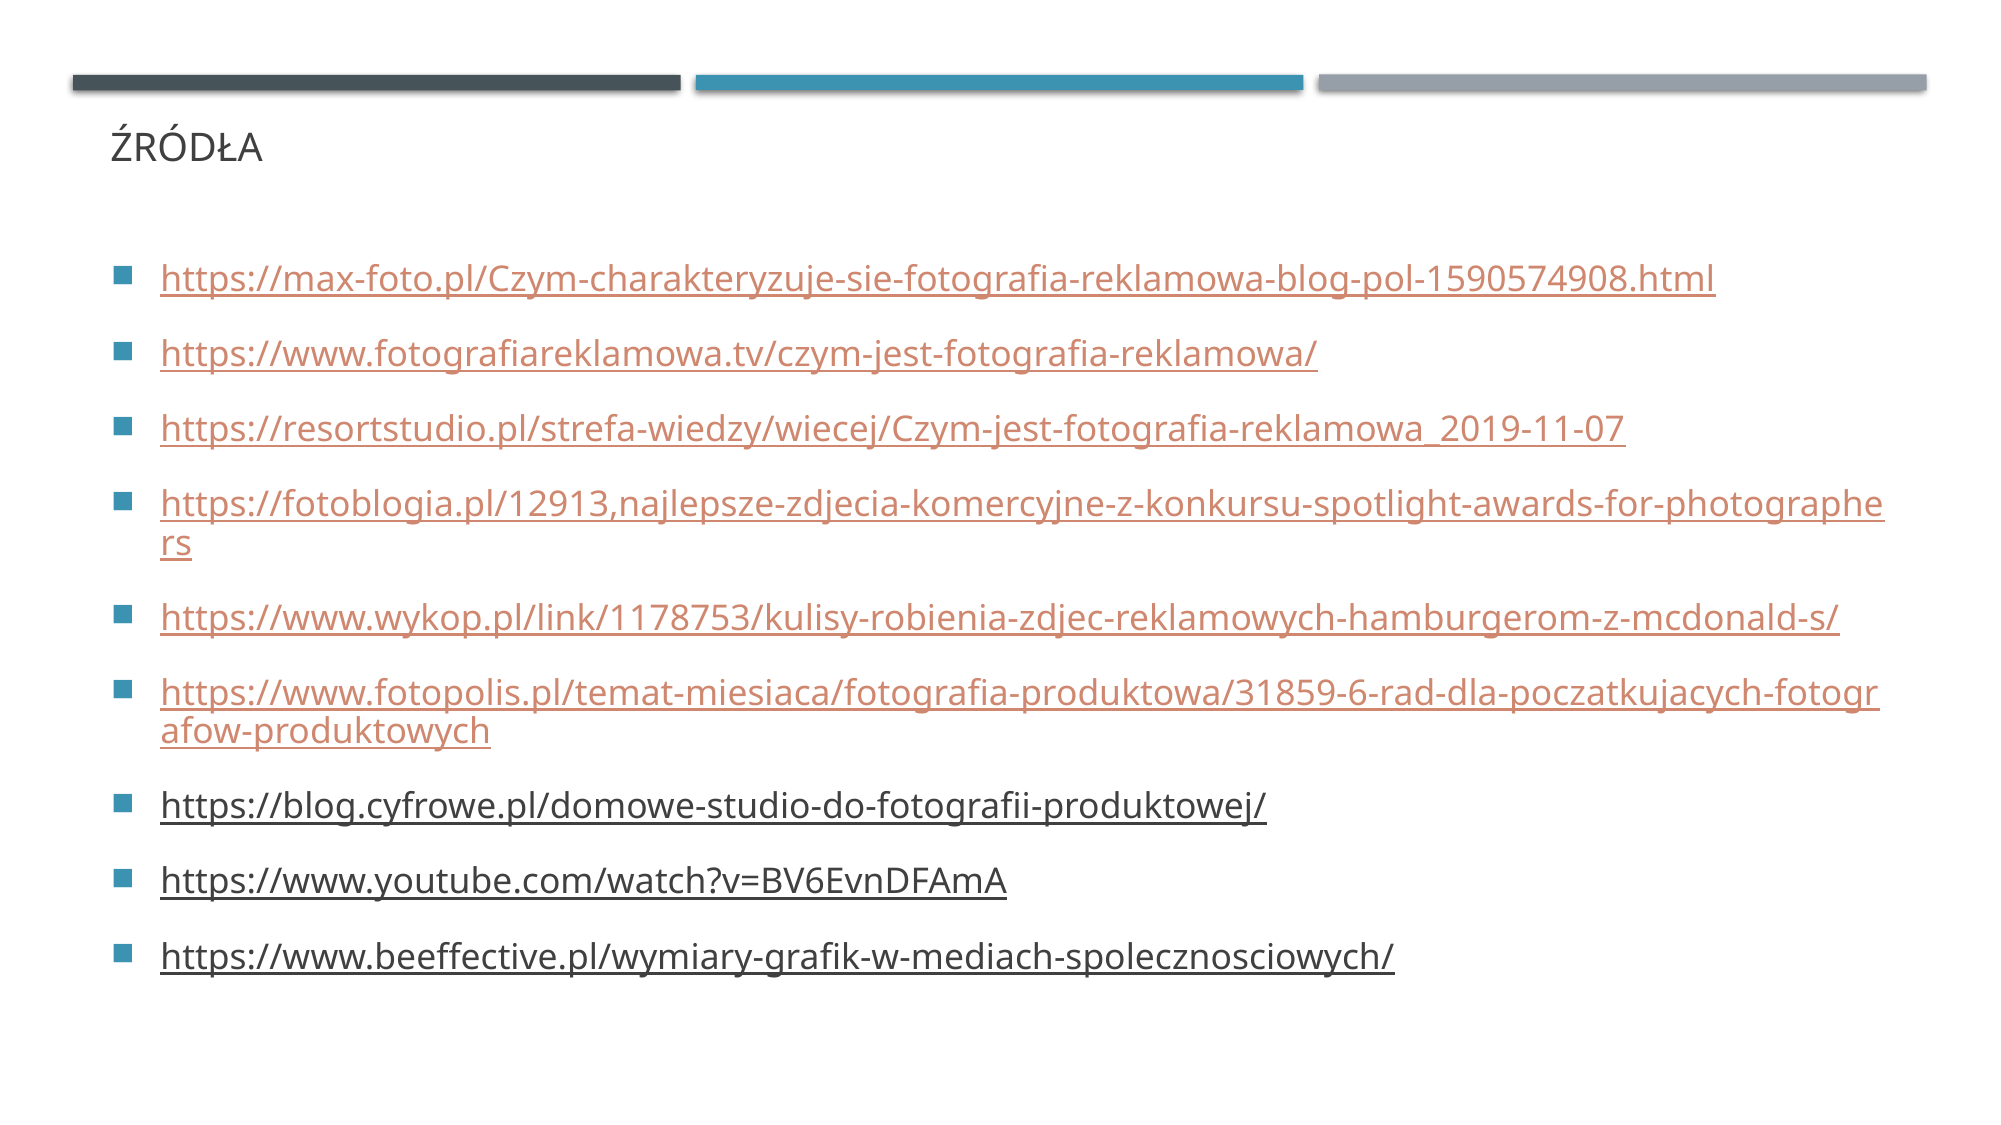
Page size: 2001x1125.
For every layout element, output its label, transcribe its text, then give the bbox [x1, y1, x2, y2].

title źródła [95, 115, 1905, 178]
list https://max-foto.pl/Czym-charakteryzuje-sie-fotografia-reklamowa-blog-pol-1590574908.html https://www.fotografiareklamowa.tv/czym-jest-fotografia-reklamowa/ https://resortstudio.pl/strefa-wiedzy/wiecej/Czym-jest-fotografia-reklamowa_2019-11-07 https://fotoblogia.pl/12913,najlepsze-zdjecia-komercyjne-z-konkursu-spotlight-awards-for-photographers https://www.wykop.pl/link/1178753/kulisy-robienia-zdjec-reklamowych-hamburgerom-z-mcdonald-s/ https://www.fotopolis.pl/temat-miesiaca/fotografia-produktowa/31859-6-rad-dla-poczatkujacych-fotografow-produktowych https://blog.cyfrowe.pl/domowe-studio-do-fotografii-produktowej/ https://www.youtube.com/watch?v=BV6EvnDFAmA https://www.beeffective.pl/wymiary-grafik-w-mediach-spolecznosciowych/ [95, 178, 1905, 981]
